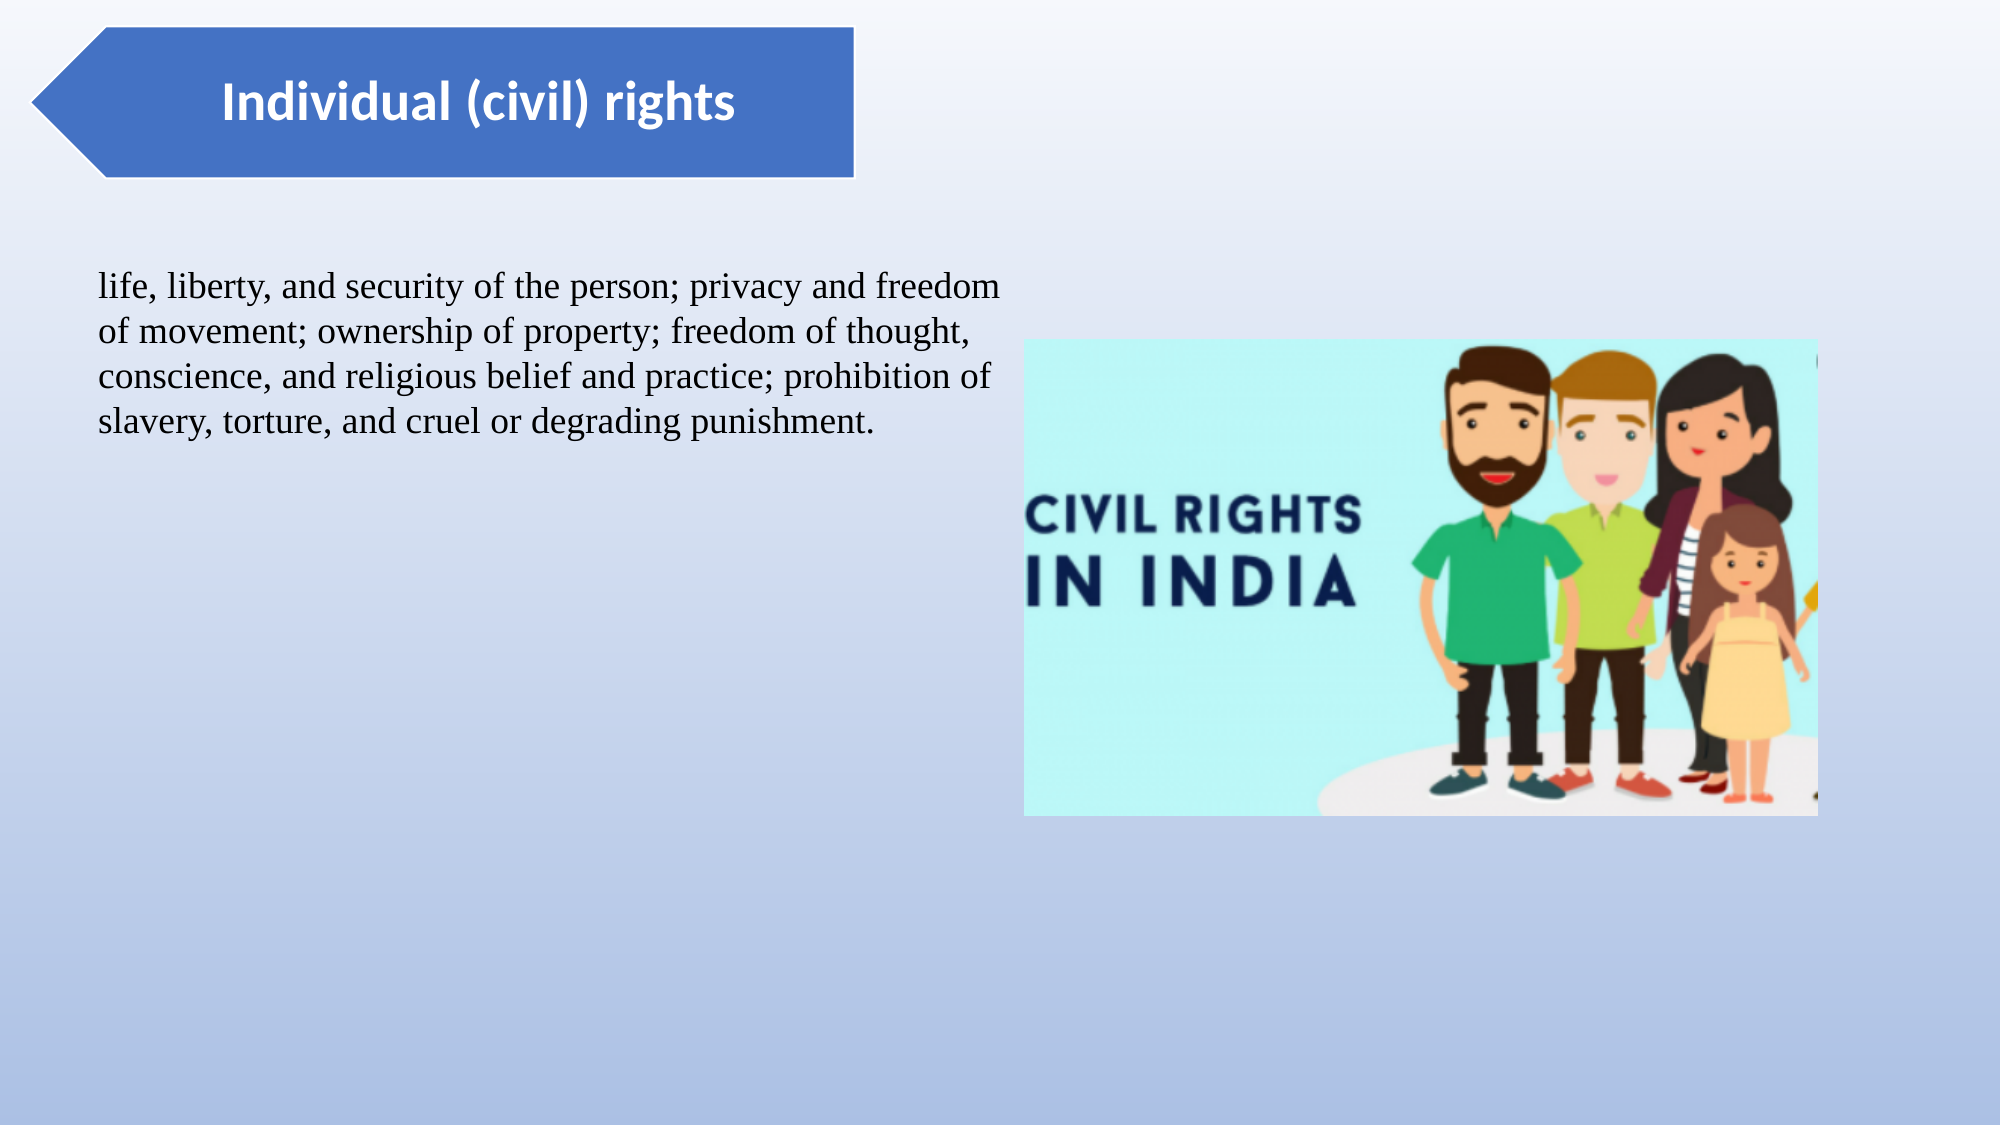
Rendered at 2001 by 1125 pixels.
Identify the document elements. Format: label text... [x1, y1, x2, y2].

text_box life, liberty, and security of the person; privacy and freedom of movement; ownership of property; freedom of thought, conscience, and religious belief and practice; prohibition of slavery, torture, and cruel or degrading punishment. [83, 253, 1084, 448]
picture [1024, 339, 1818, 816]
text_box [29, 26, 855, 179]
